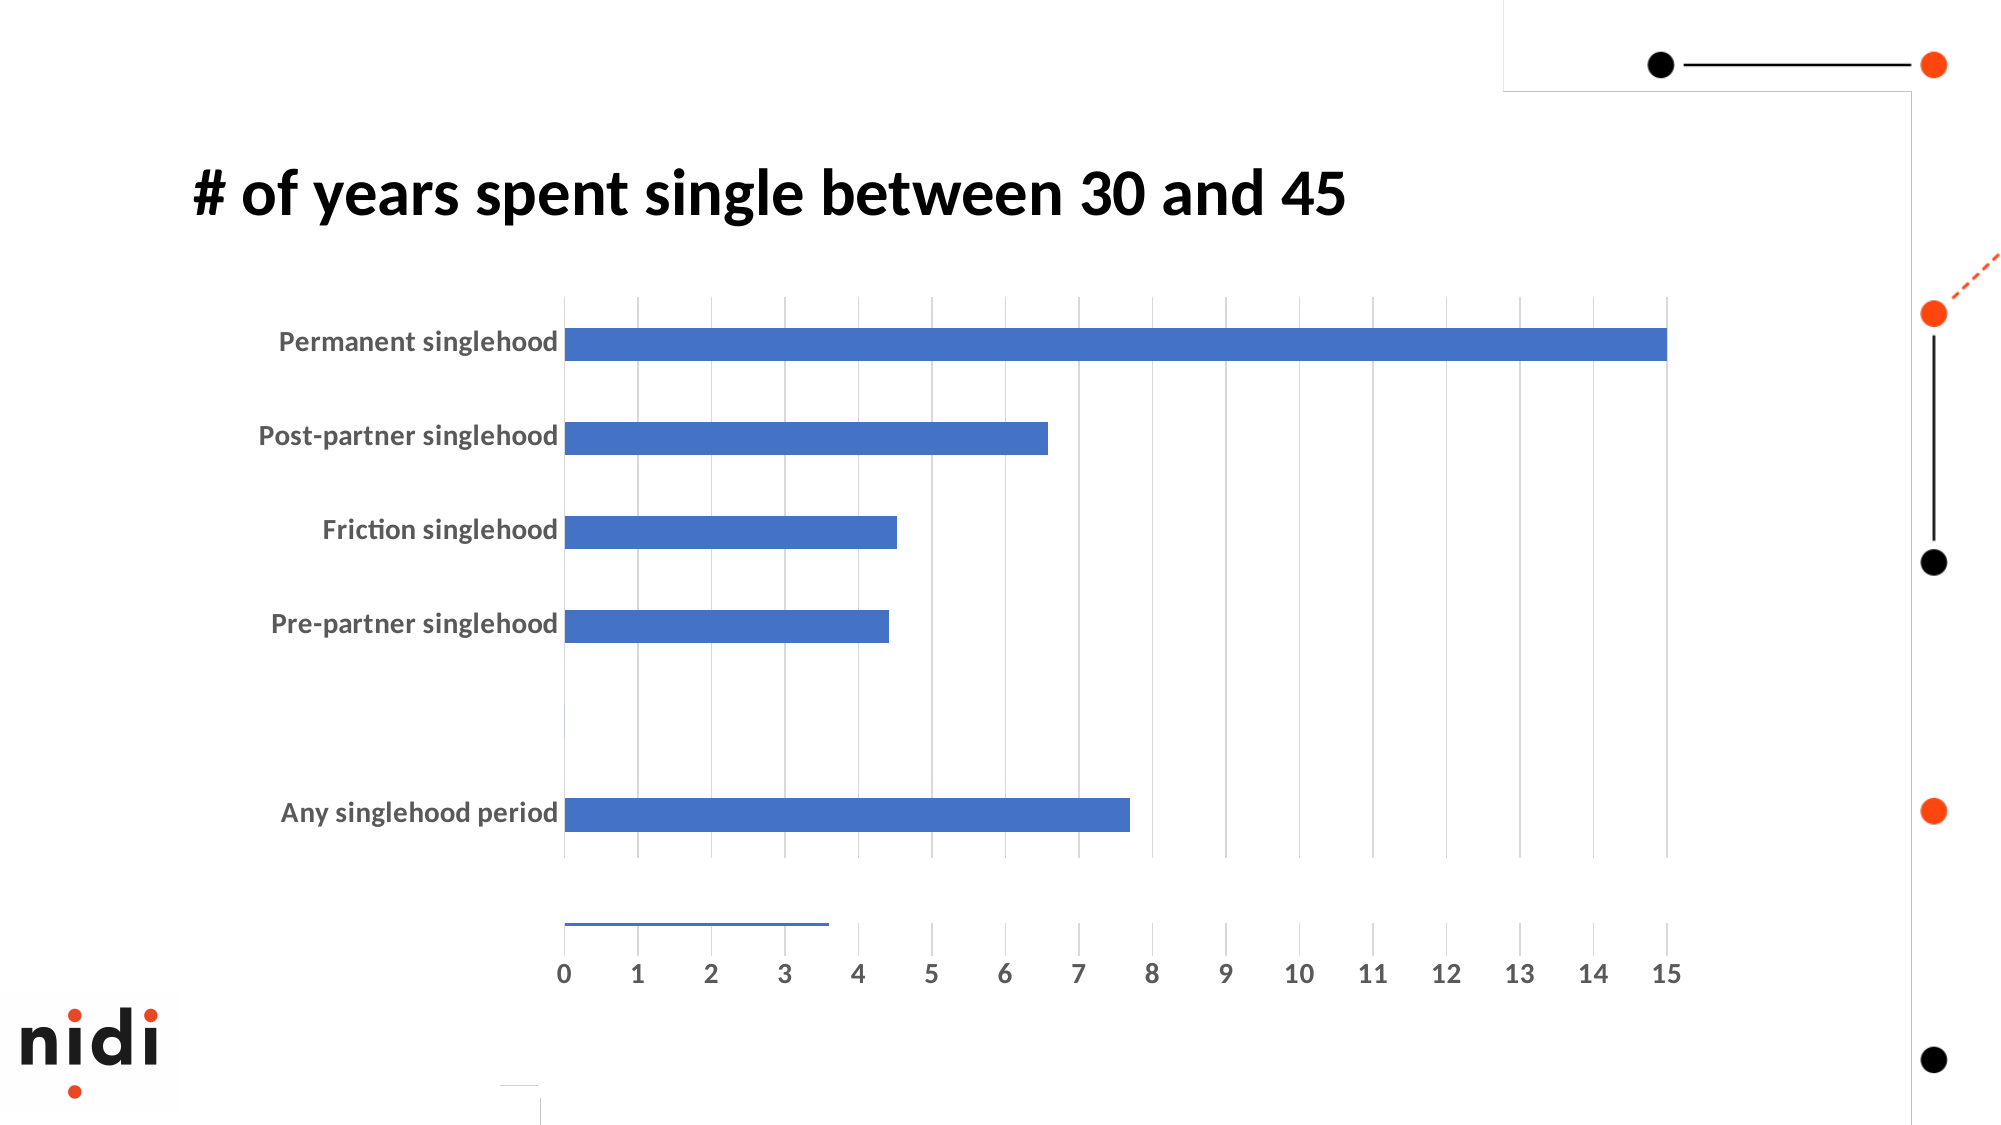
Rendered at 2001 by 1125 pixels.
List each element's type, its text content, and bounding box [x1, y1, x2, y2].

picture [0, 993, 179, 1113]
text_box # of years spent single between 30 and 45 [178, 141, 499, 282]
chart [228, 282, 1713, 1007]
picture [499, 0, 2000, 1125]
